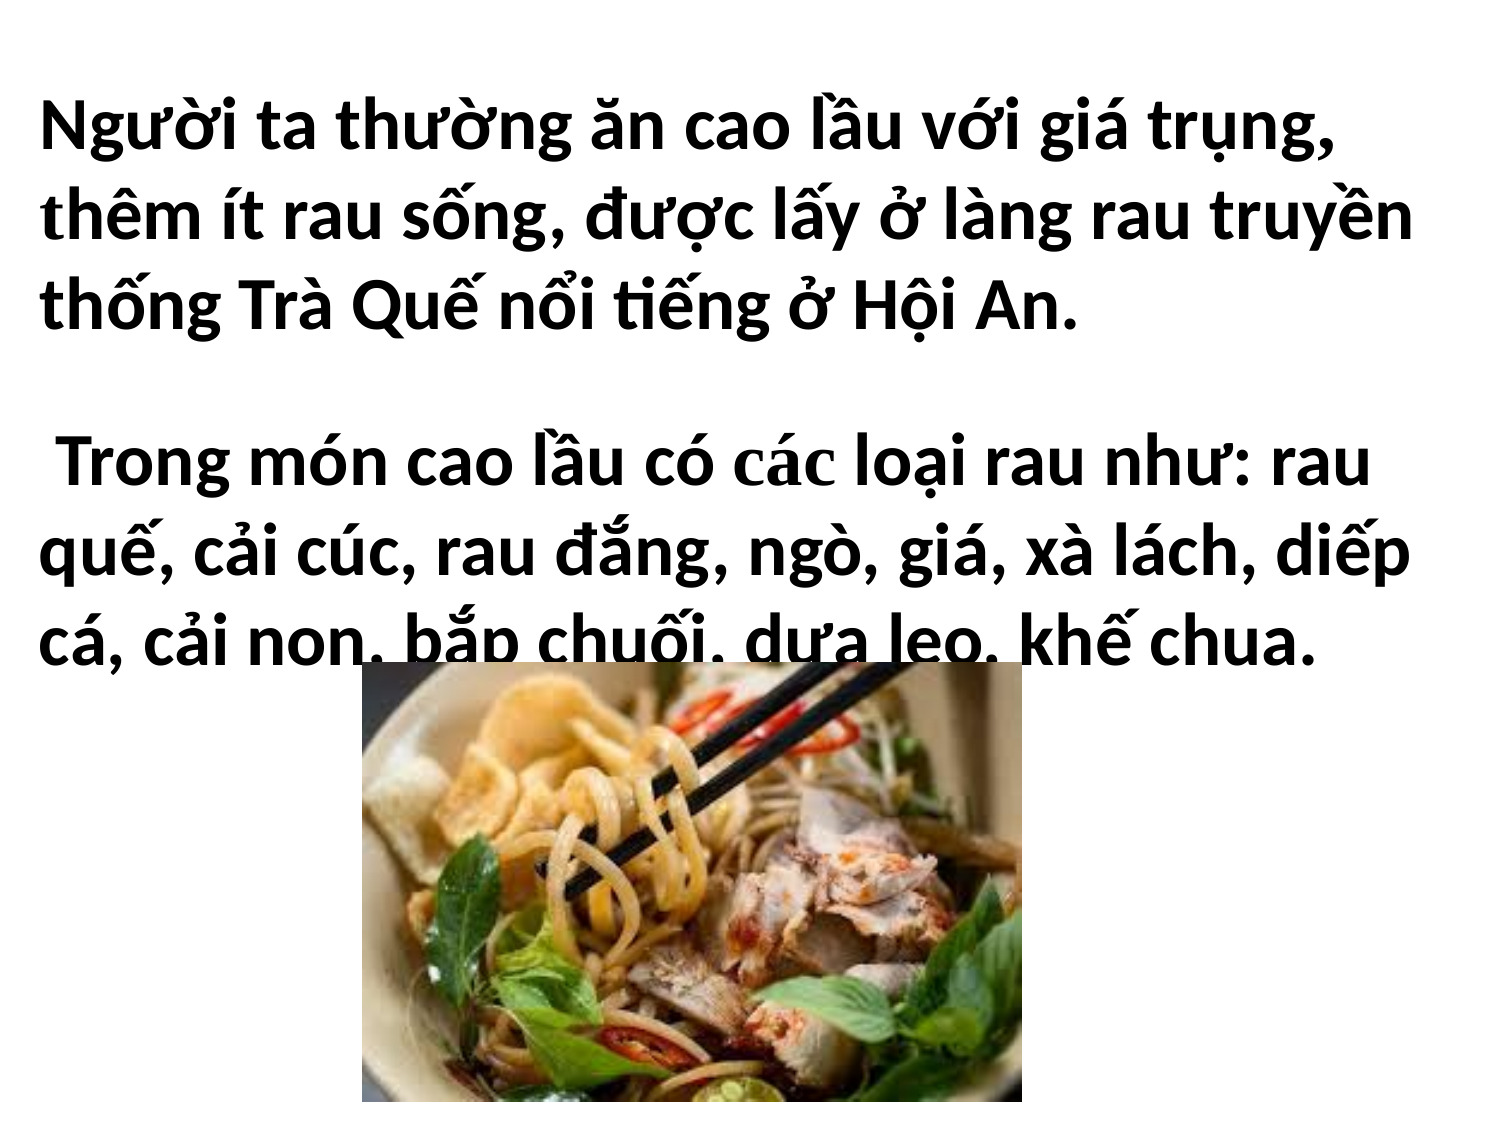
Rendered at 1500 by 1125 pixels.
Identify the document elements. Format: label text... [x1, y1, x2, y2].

text_box Trong món cao lầu có các loại rau như: rau quế, cải cúc, rau đắng, ngò, giá, xà lách, diếp cá, cải non, bắp chuối, dưa leo, khế chua. [23, 349, 1474, 650]
title Người ta thường ăn cao lầu với giá trụng, thêm ít rau sống, được lấy ở làng rau truyền thống Trà Quế nổi tiếng ở Hội An. [24, 62, 1475, 538]
picture [362, 662, 1022, 1102]
